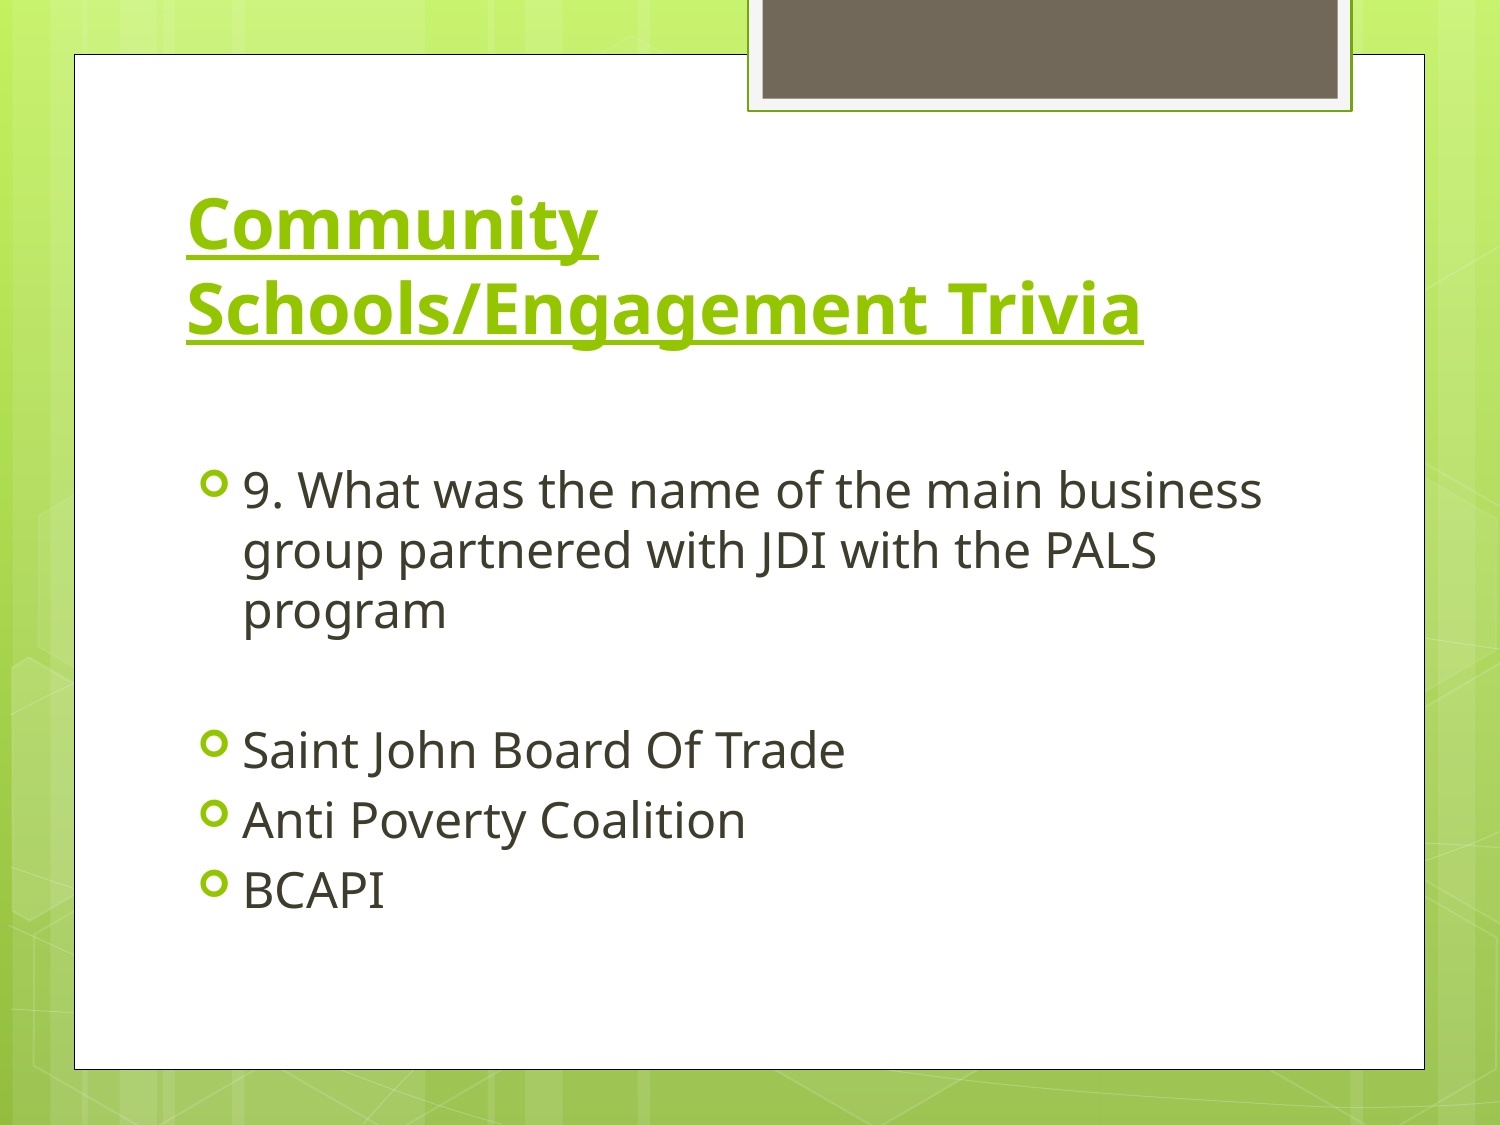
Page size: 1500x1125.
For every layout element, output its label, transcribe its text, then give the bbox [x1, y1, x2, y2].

list 9. What was the name of the main business group partnered with JDI with the PALS program Saint John Board Of Trade Anti Poverty Coalition BCAPI [171, 381, 1283, 957]
title Community Schools/Engagement Trivia [171, 168, 1324, 357]
